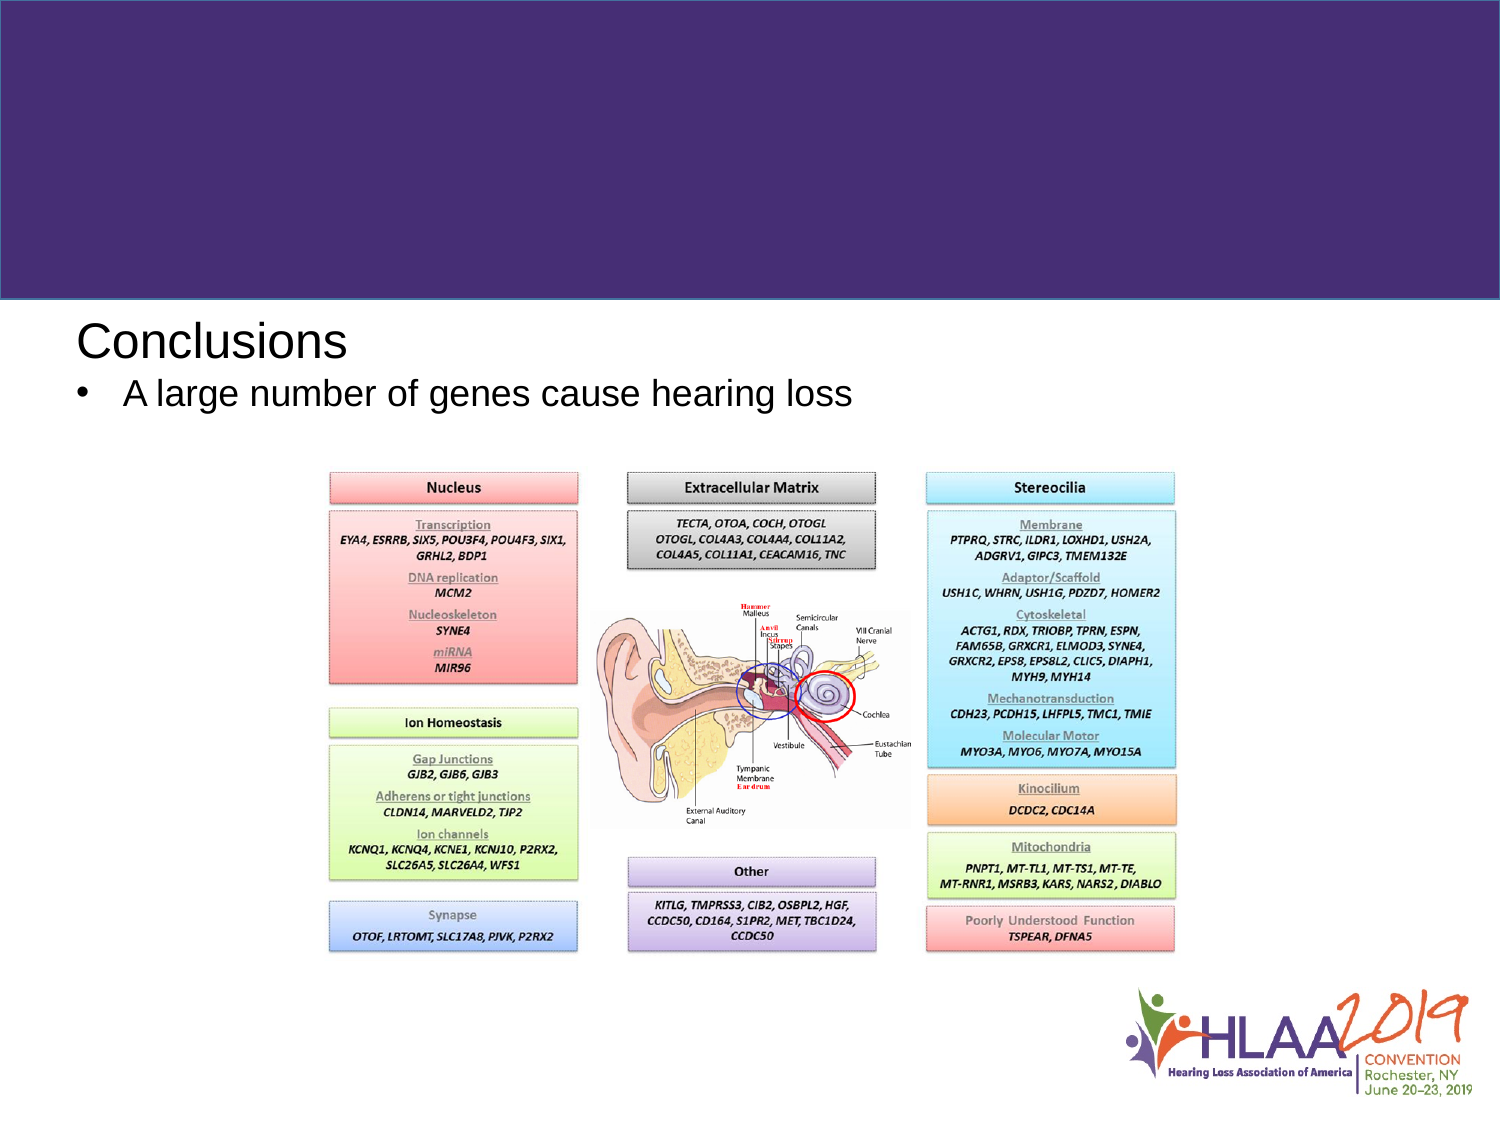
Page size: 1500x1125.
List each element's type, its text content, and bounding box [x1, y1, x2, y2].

picture [1126, 987, 1472, 1097]
text_box Conclusions A large number of genes cause hearing loss [61, 301, 1448, 422]
picture [313, 466, 1190, 961]
